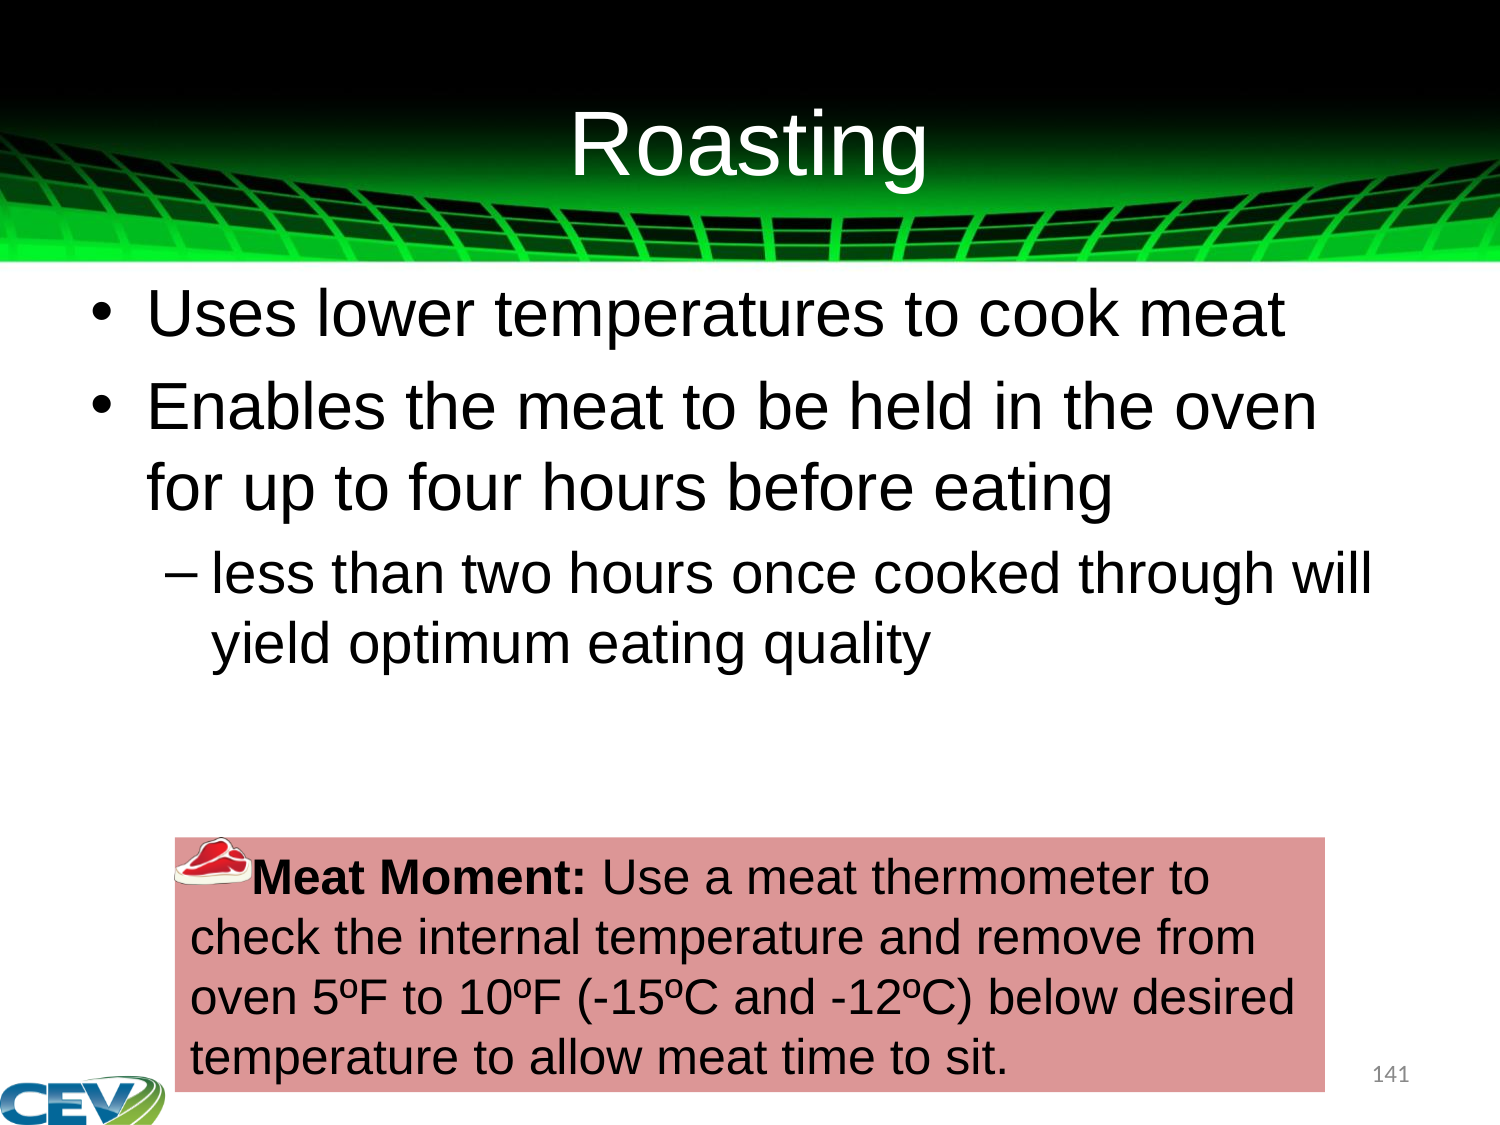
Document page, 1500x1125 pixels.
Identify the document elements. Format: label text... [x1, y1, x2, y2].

text_box Meat Moment: Use a meat thermometer to check the internal temperature and remove from oven 5ºF to 10ºF (-15ºC and -12ºC) below desired temperature to allow meat time to sit. [174, 837, 1325, 1093]
slide_number 141 [1074, 1042, 1425, 1103]
list Uses lower temperatures to cook meat Enables the meat to be held in the oven for up to four hours before eating less than two hours once cooked through will yield optimum eating quality [75, 262, 1425, 1005]
title Roasting [75, 45, 1425, 233]
picture [0, 0, 1500, 1125]
